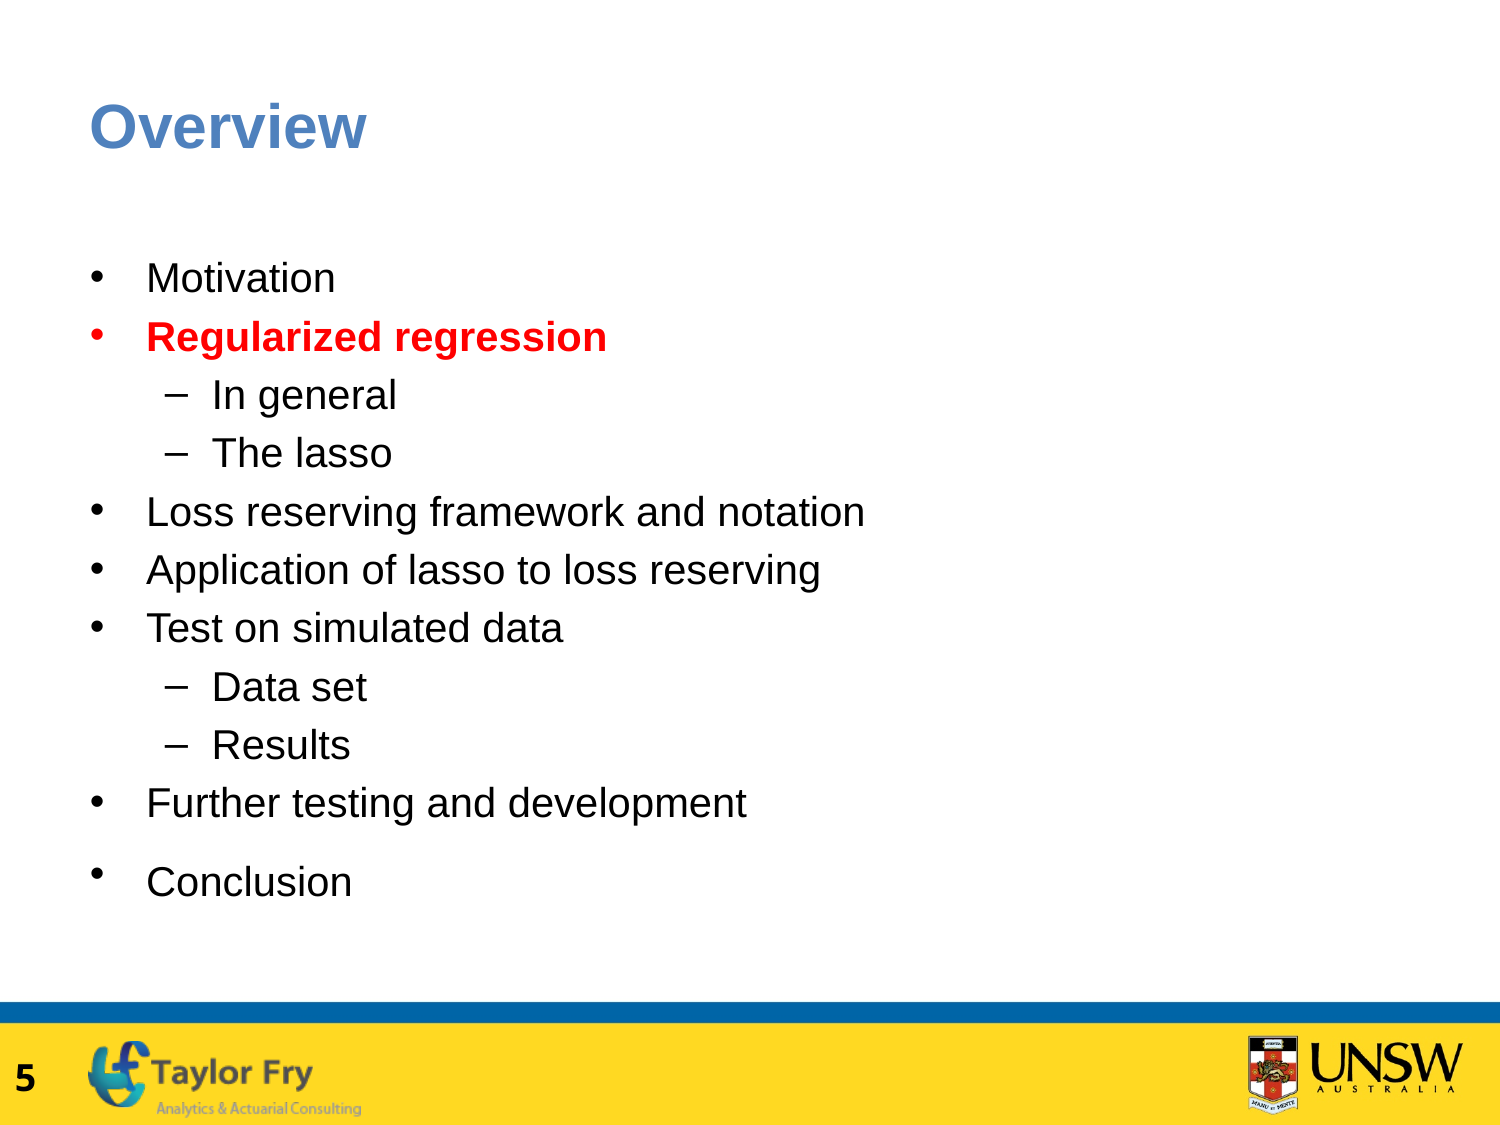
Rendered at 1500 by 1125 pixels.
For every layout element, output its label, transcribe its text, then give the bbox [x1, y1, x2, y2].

list Motivation Regularized regression In general The lasso Loss reserving framework and notation Application of lasso to loss reserving Test on simulated data Data set Results Further testing and development Conclusion [75, 243, 1425, 953]
title Overview [75, 78, 1425, 209]
picture [0, 0, 1500, 1125]
